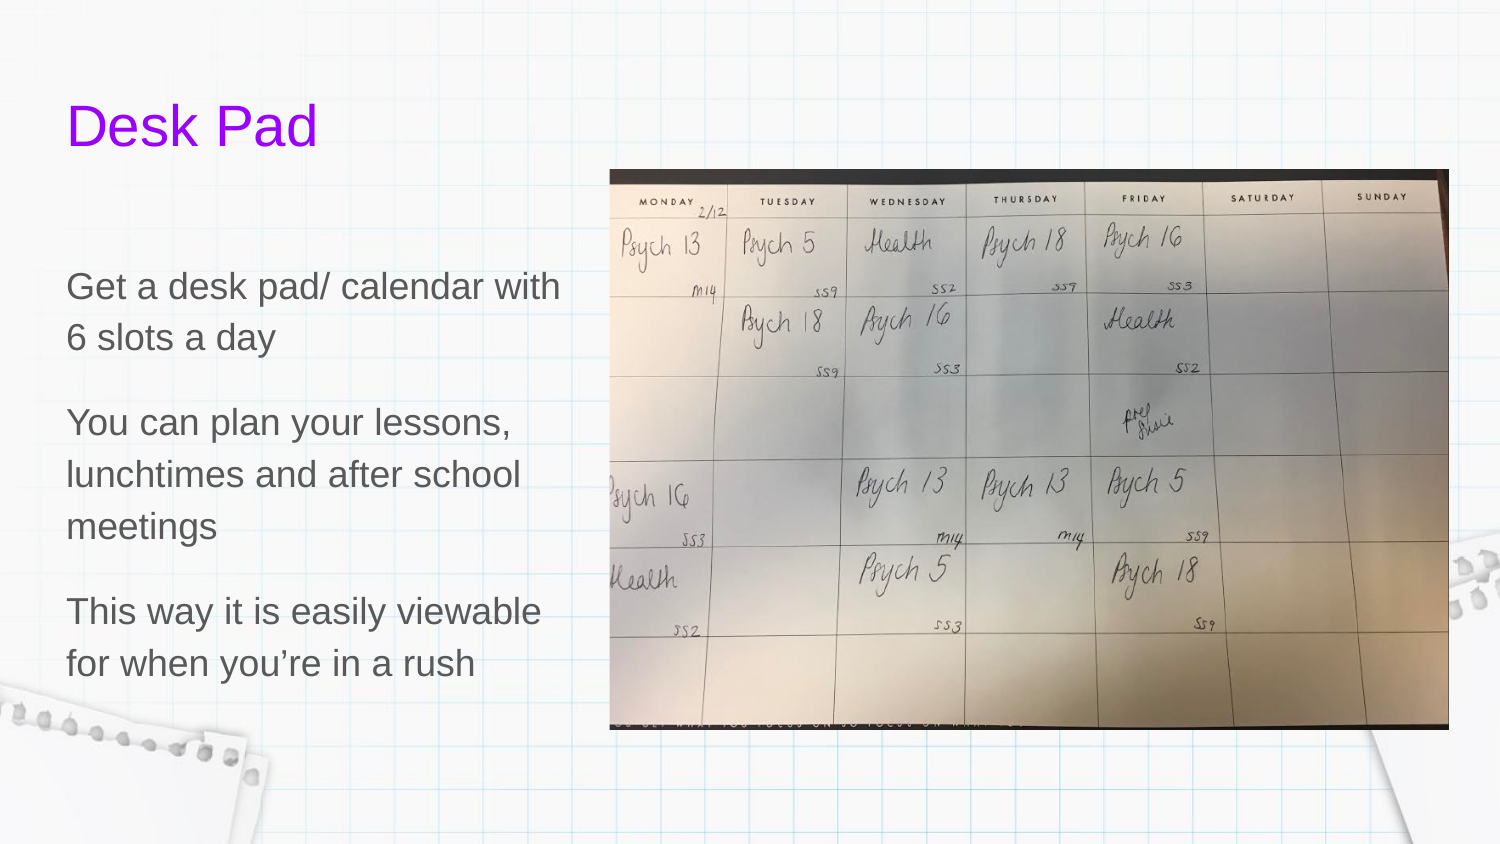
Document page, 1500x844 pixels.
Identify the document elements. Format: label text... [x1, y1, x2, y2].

title Desk Pad [51, 72, 1449, 167]
list Get a desk pad/ calendar with 6 slots a day You can plan your lessons, lunchtimes and after school meetings This way it is easily viewable for when you’re in a rush [51, 189, 599, 750]
picture [0, 0, 1500, 844]
